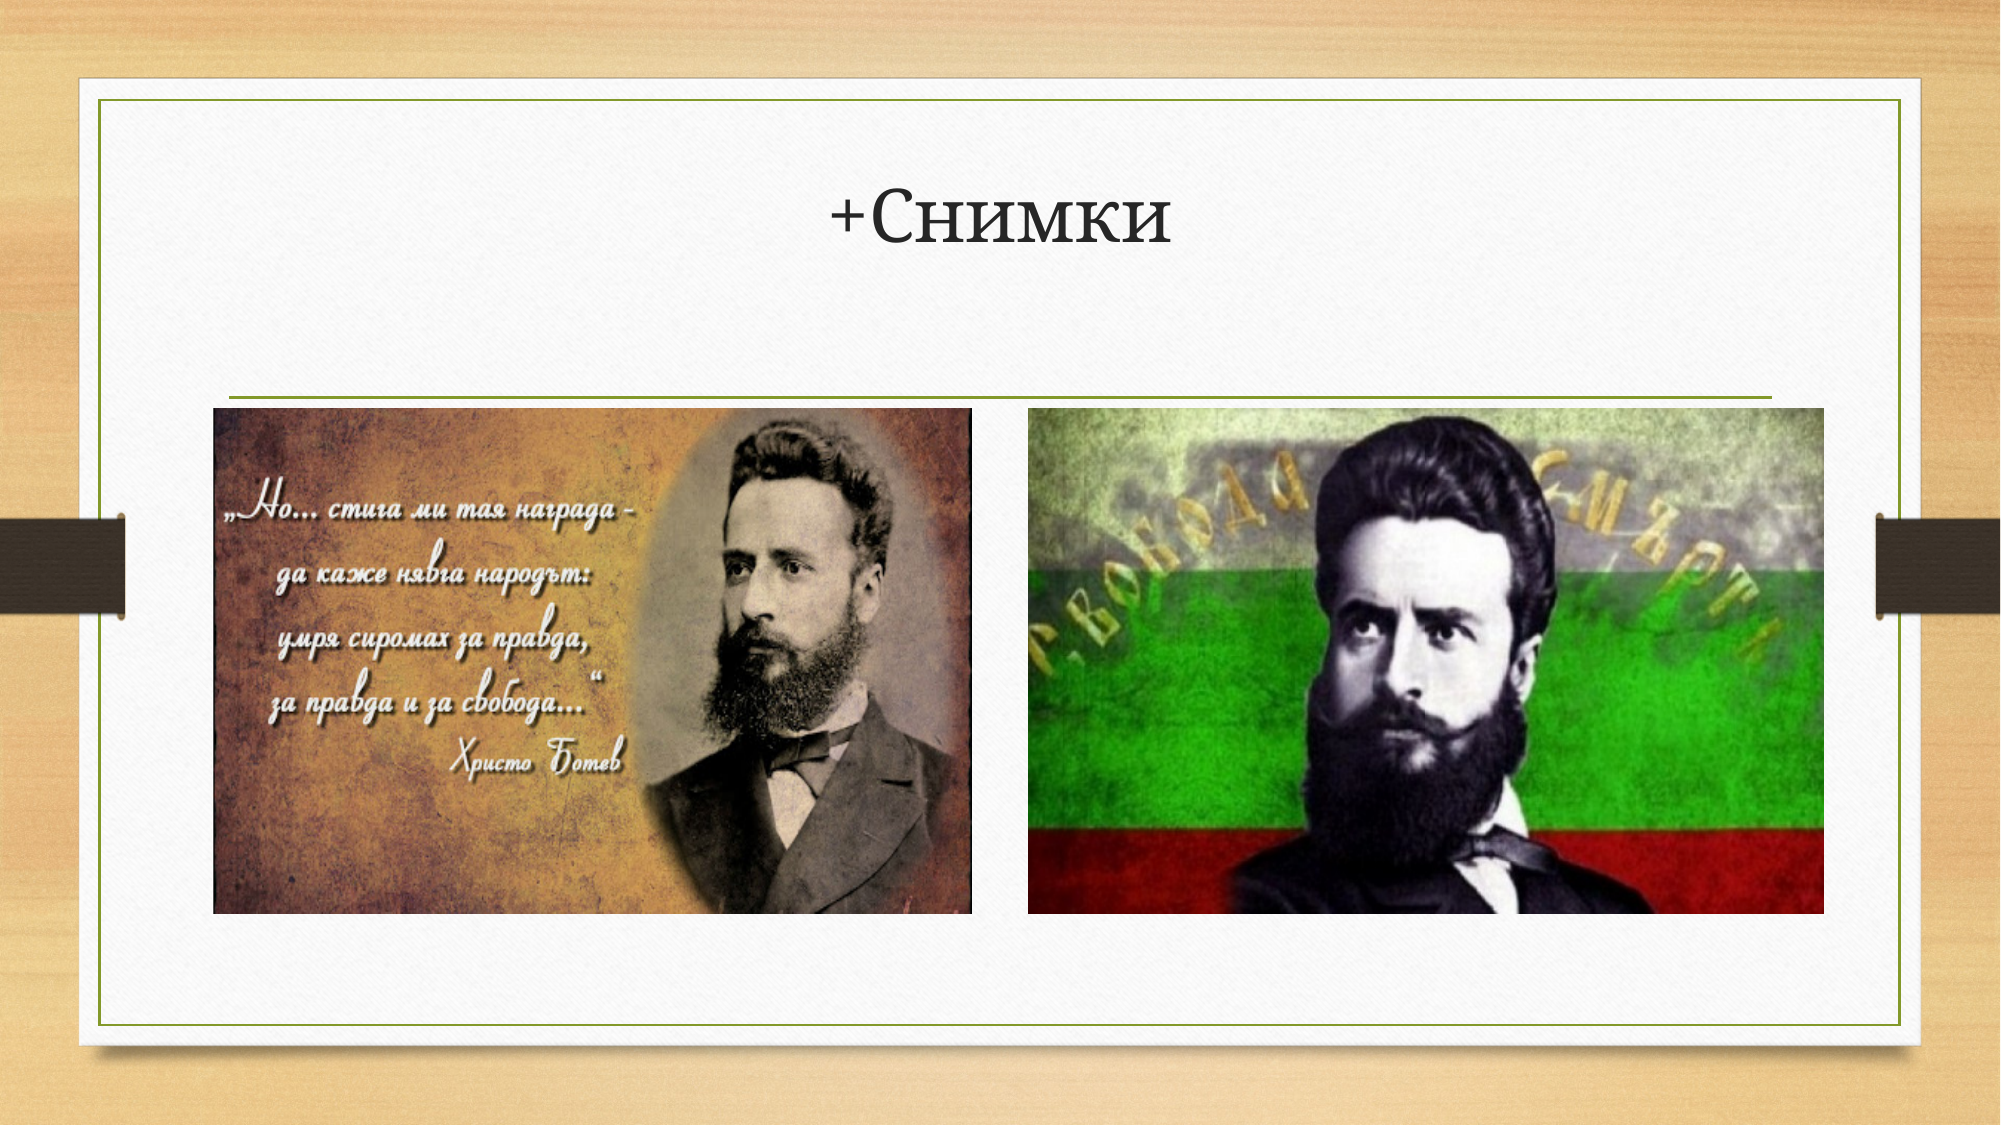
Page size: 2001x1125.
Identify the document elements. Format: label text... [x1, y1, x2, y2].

title +Снимки [212, 161, 1788, 266]
picture [0, 0, 2001, 1125]
